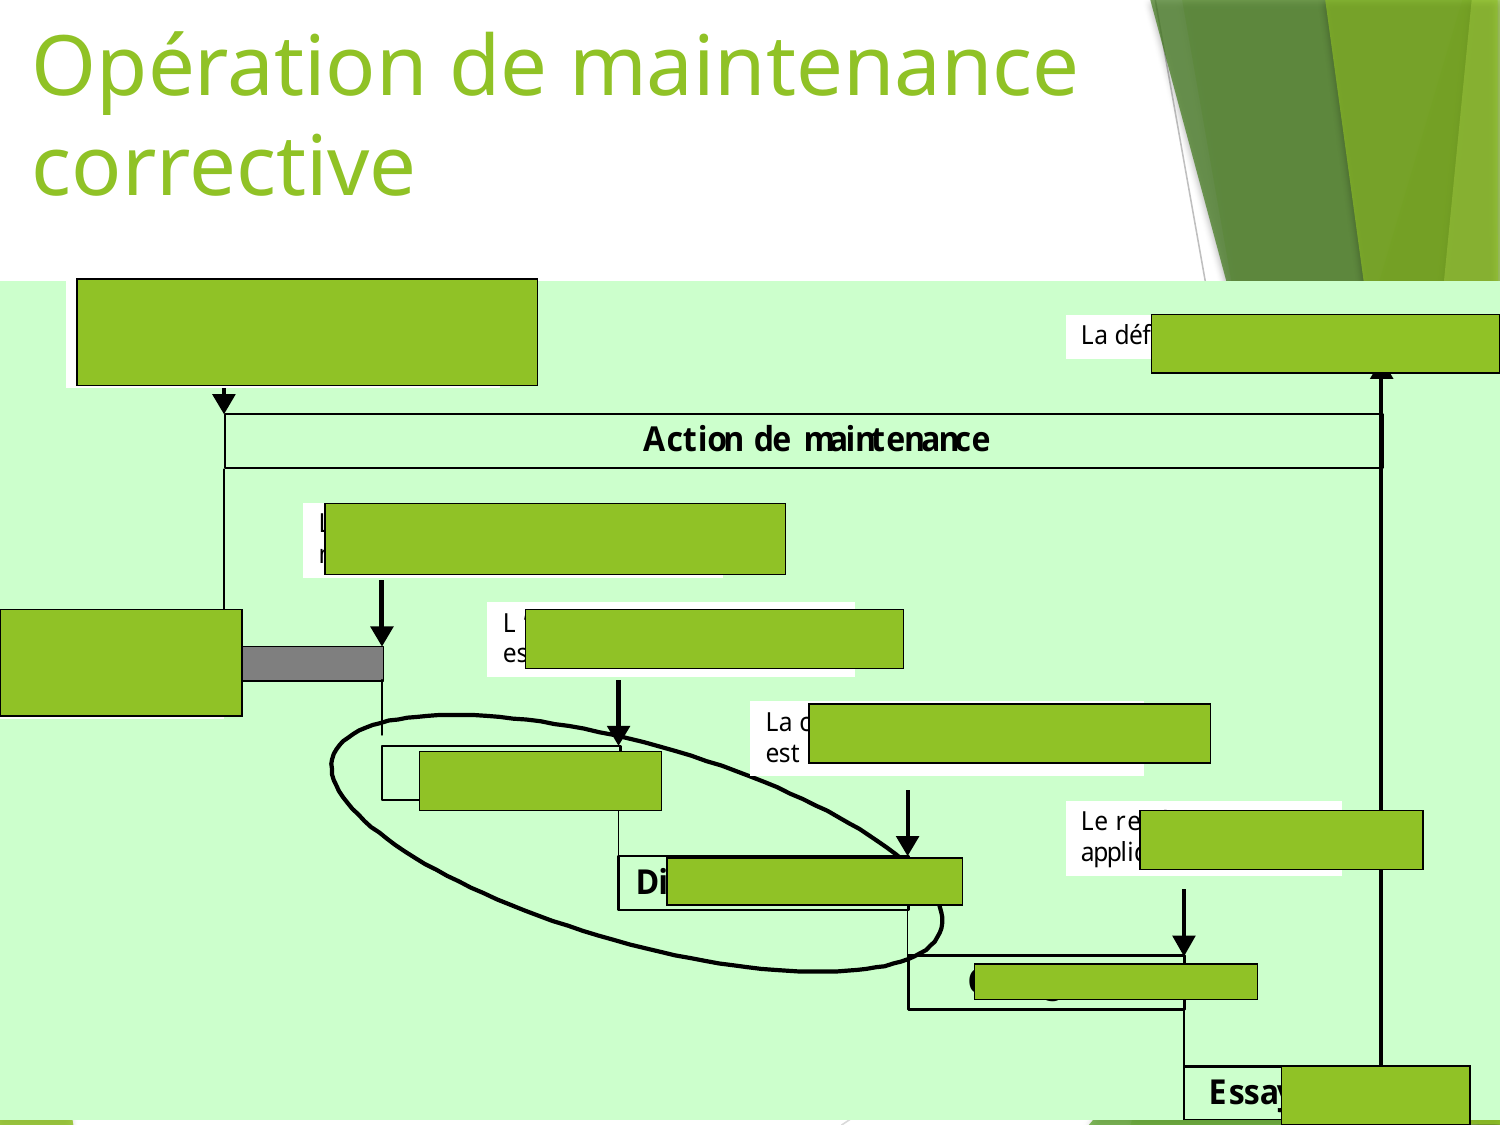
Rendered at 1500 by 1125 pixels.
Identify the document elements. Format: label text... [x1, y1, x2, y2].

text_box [0, 280, 1500, 1121]
title Opération de maintenance corrective [16, 5, 1140, 222]
